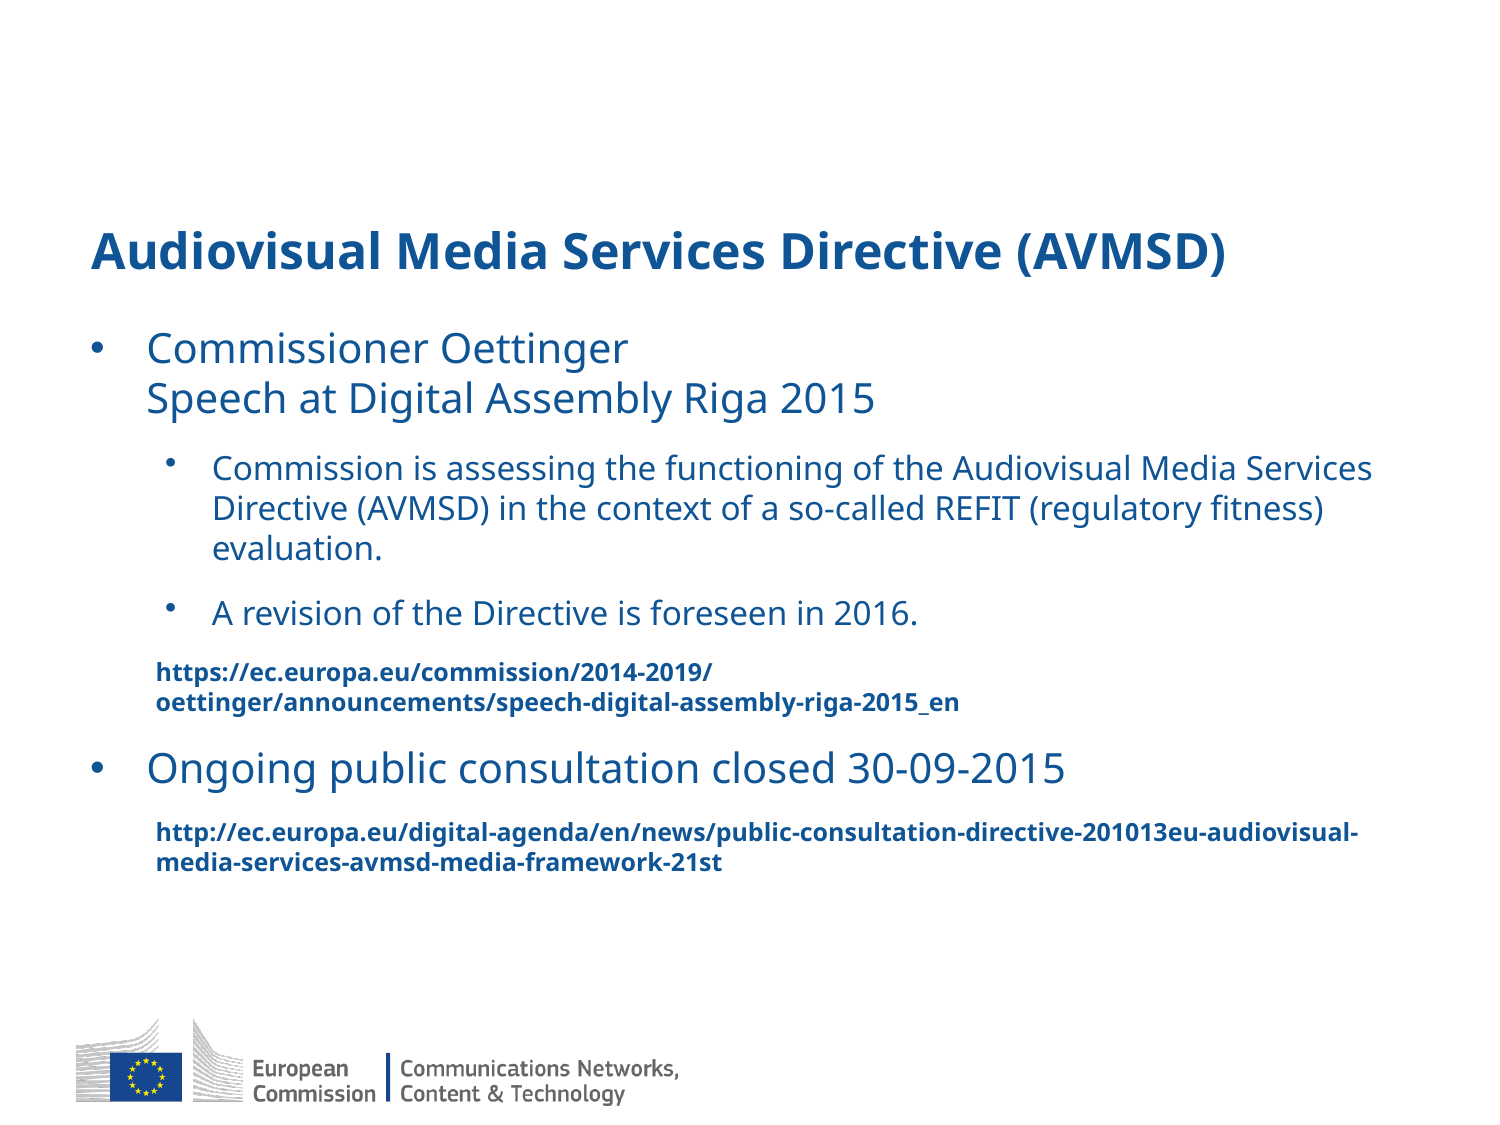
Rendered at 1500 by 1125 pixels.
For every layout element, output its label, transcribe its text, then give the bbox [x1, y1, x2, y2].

picture [53, 999, 703, 1125]
list Commissioner Oettinger Speech at Digital Assembly Riga 2015 Commission is assessing the functioning of the Audiovisual Media Services Directive (AVMSD) in the context of a so-called REFIT (regulatory fitness) evaluation. A revision of the Directive is foreseen in 2016. https://ec.europa.eu/commission/2014-2019/ oettinger/announcements/speech-digital-assembly-riga-2015_en Ongoing public consultation closed 30-09-2015 http://ec.europa.eu/digital-agenda/en/news/public-consultation-directive-201013eu-audiovisual-media-services-avmsd-media-framework-21st [75, 314, 1425, 988]
title Audiovisual Media Services Directive (AVMSD) [76, 172, 1427, 327]
